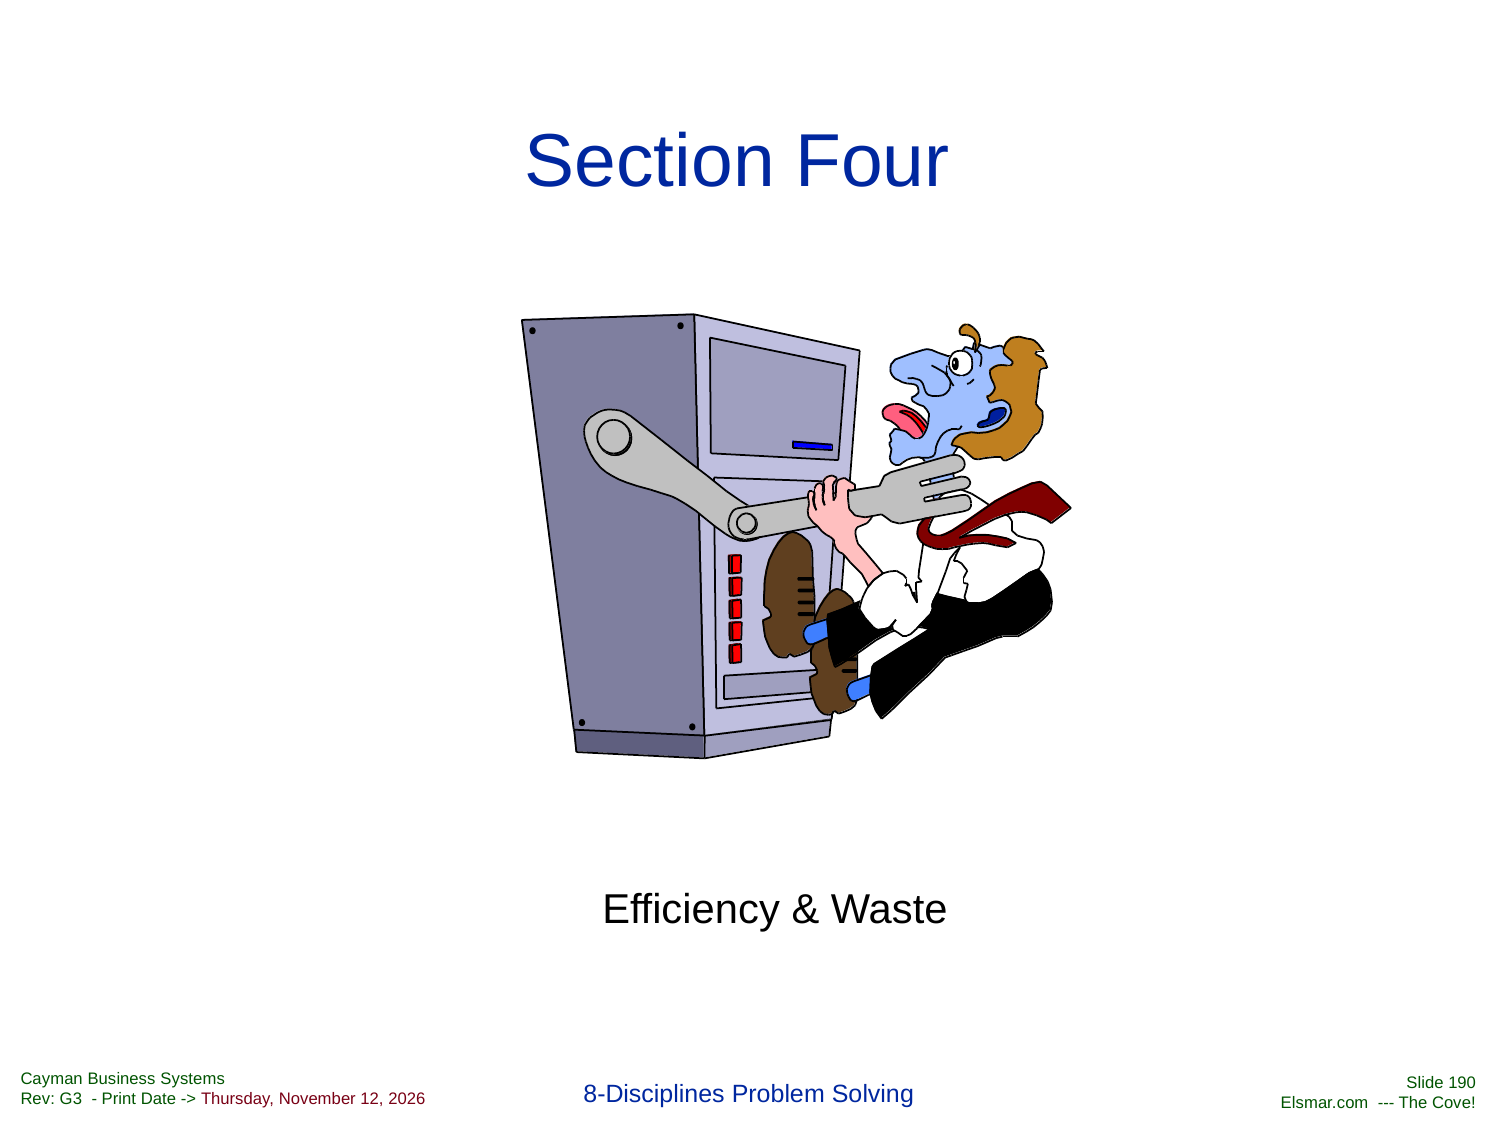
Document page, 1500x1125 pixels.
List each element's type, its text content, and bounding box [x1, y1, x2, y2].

title Section Four [99, 61, 1376, 251]
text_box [520, 312, 1076, 763]
subtitle Efficiency & Waste [249, 874, 1301, 1013]
